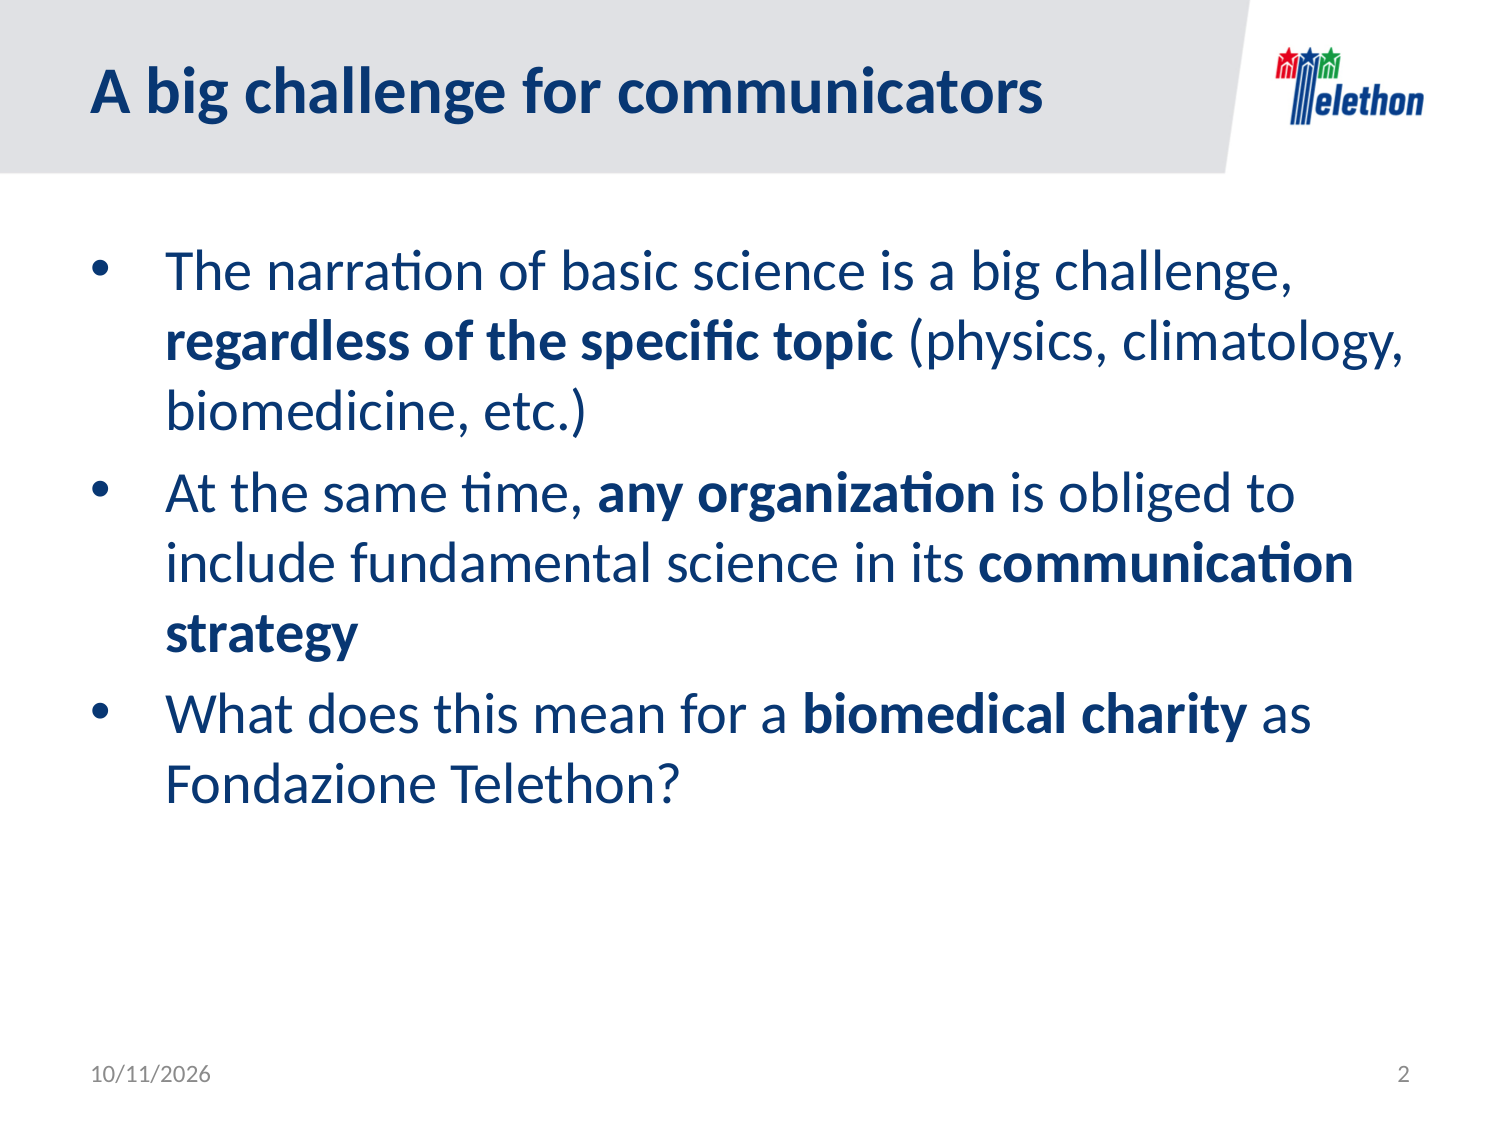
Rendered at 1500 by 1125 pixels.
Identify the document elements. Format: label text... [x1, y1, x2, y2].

picture [0, 0, 1500, 1125]
list The narration of basic science is a big challenge, regardless of the specific topic (physics, climatology, biomedicine, etc.) At the same time, any organization is obliged to include fundamental science in its communication strategy What does this mean for a biomedical charity as Fondazione Telethon? [75, 224, 1425, 1005]
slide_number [75, 1042, 425, 1103]
title A big challenge for communicators [75, 0, 1425, 173]
slide_number 2 [1074, 1042, 1425, 1103]
